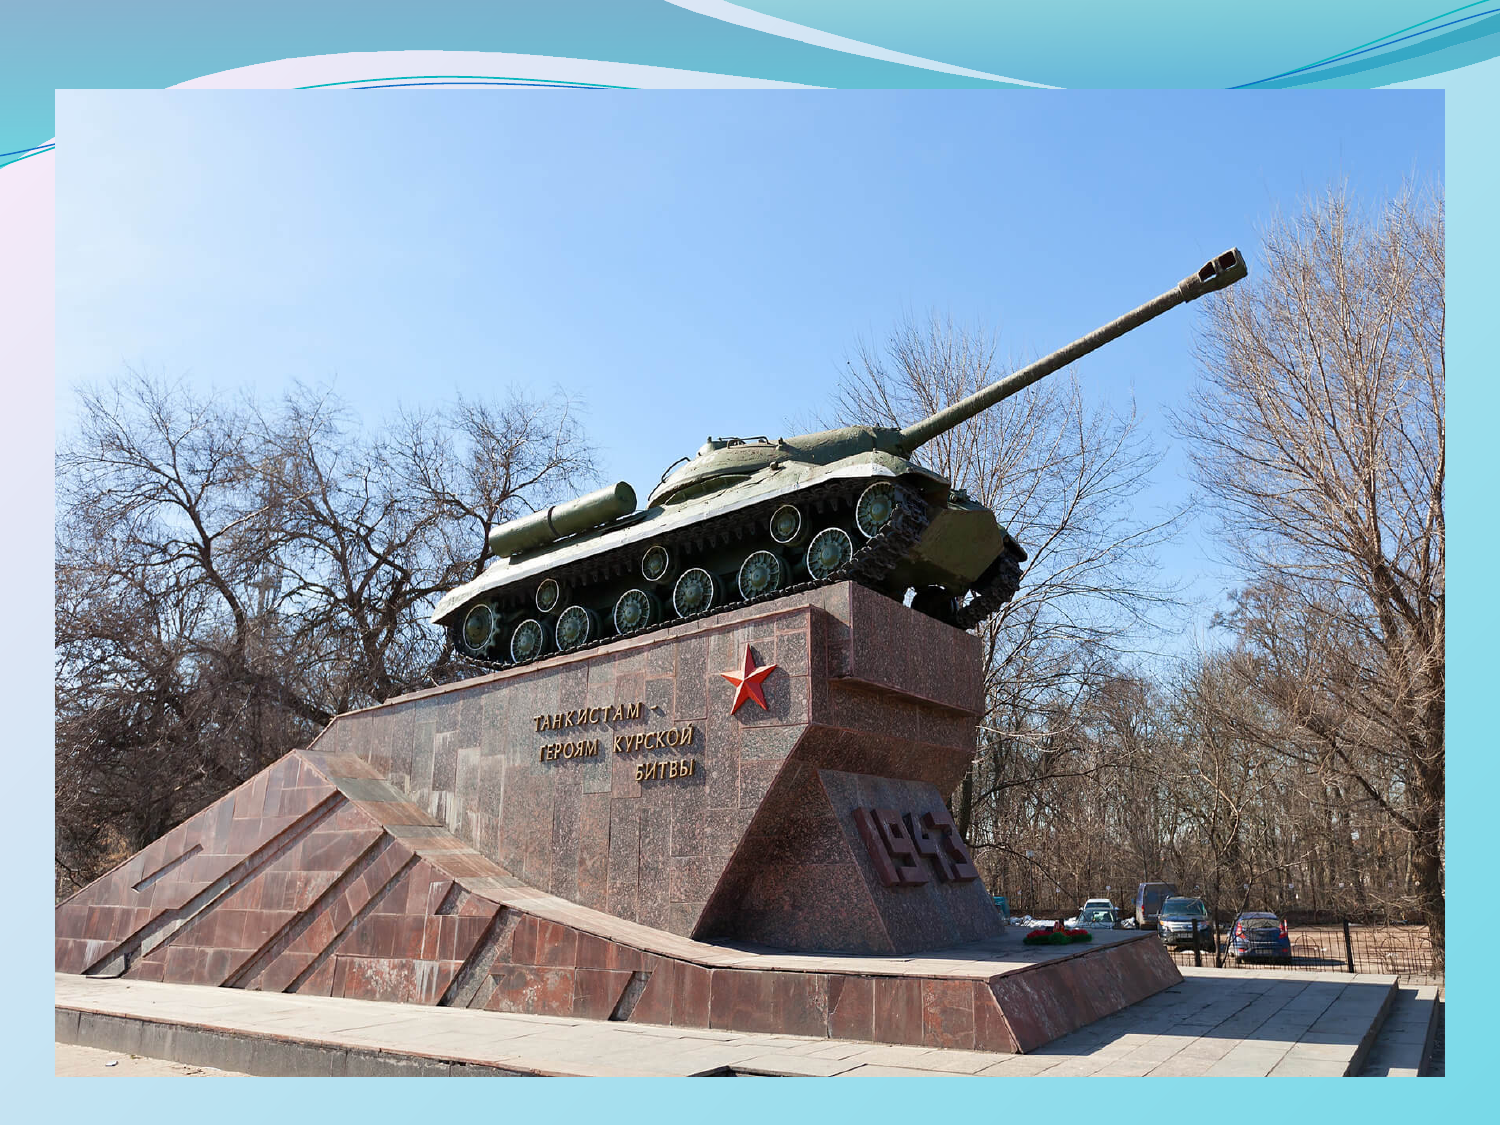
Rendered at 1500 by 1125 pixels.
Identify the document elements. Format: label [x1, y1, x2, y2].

picture [54, 89, 1446, 1077]
